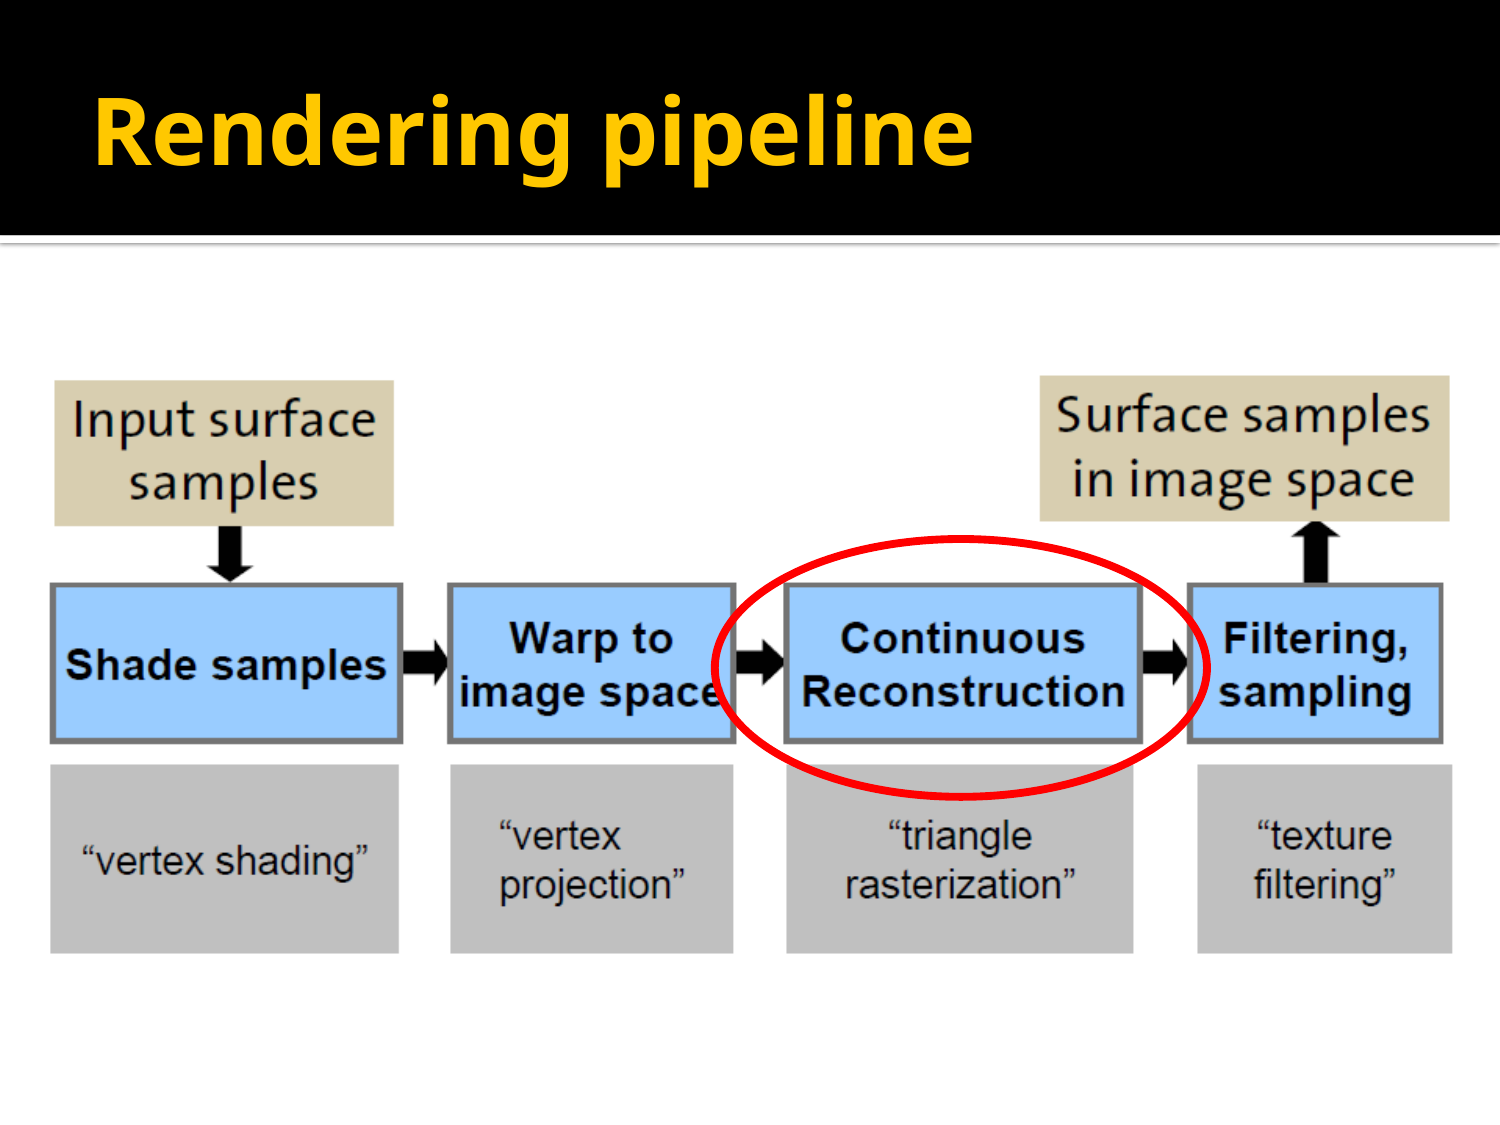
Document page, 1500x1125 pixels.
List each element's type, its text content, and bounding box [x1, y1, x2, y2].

title Rendering pipeline [75, 25, 1425, 231]
picture [35, 368, 1465, 968]
